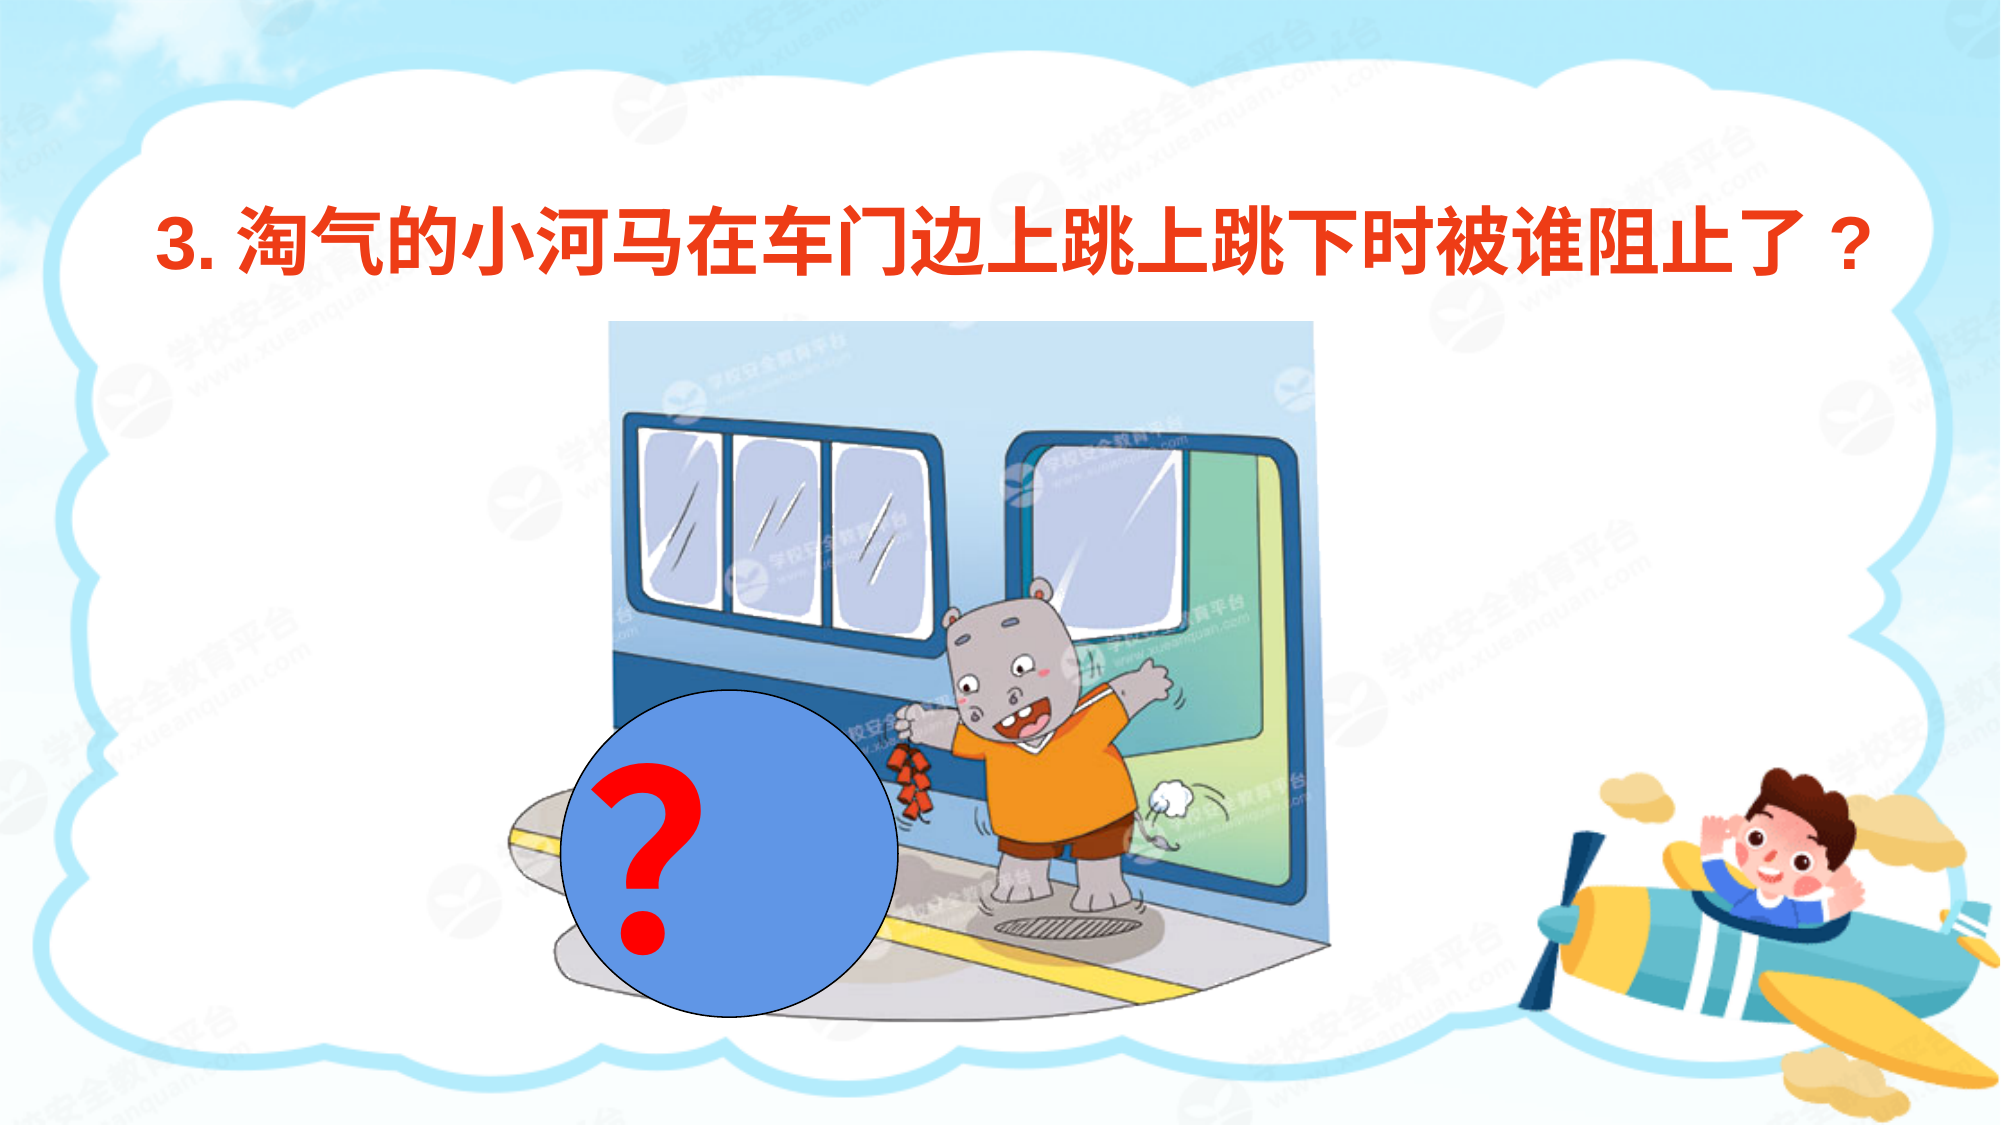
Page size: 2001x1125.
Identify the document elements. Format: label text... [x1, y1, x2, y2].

picture [0, 0, 2001, 1125]
text_box 3.淘气的小河马在车门边上跳上跳下时被谁阻止了? [140, 141, 1834, 292]
